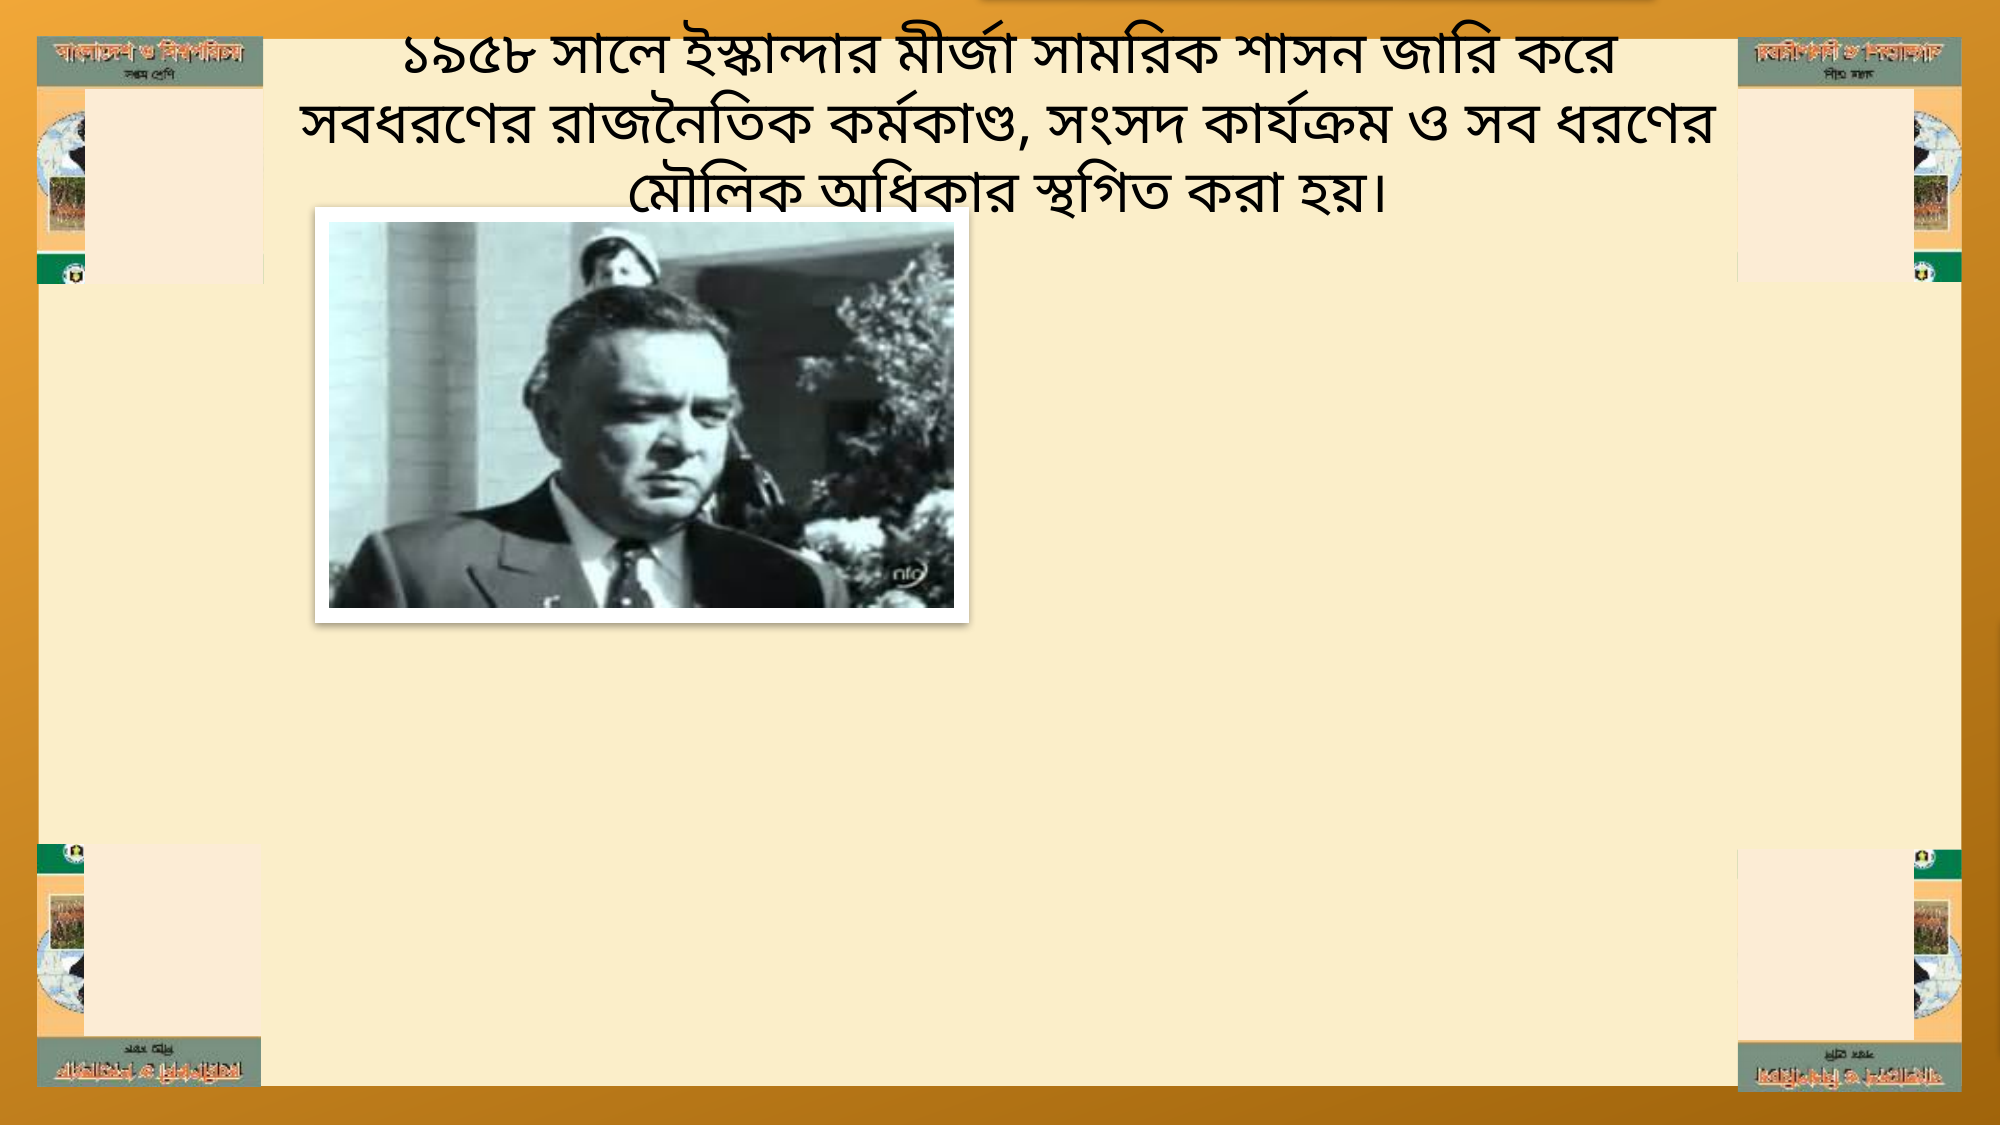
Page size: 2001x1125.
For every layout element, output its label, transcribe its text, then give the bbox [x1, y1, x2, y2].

text_box ১৯৫৮ সালে ইস্কান্দার মীর্জা সামরিক শাসন জারি করে সবধরণের রাজনৈতিক কর্মকাণ্ড, সংসদ কার্যক্রম ও সব ধরণের মৌলিক অধিকার স্থগিত করা হয়। [264, 22, 1753, 217]
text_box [1737, 37, 1962, 282]
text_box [36, 36, 264, 284]
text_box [37, 844, 261, 1087]
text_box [1737, 849, 1962, 1092]
picture [329, 221, 955, 609]
